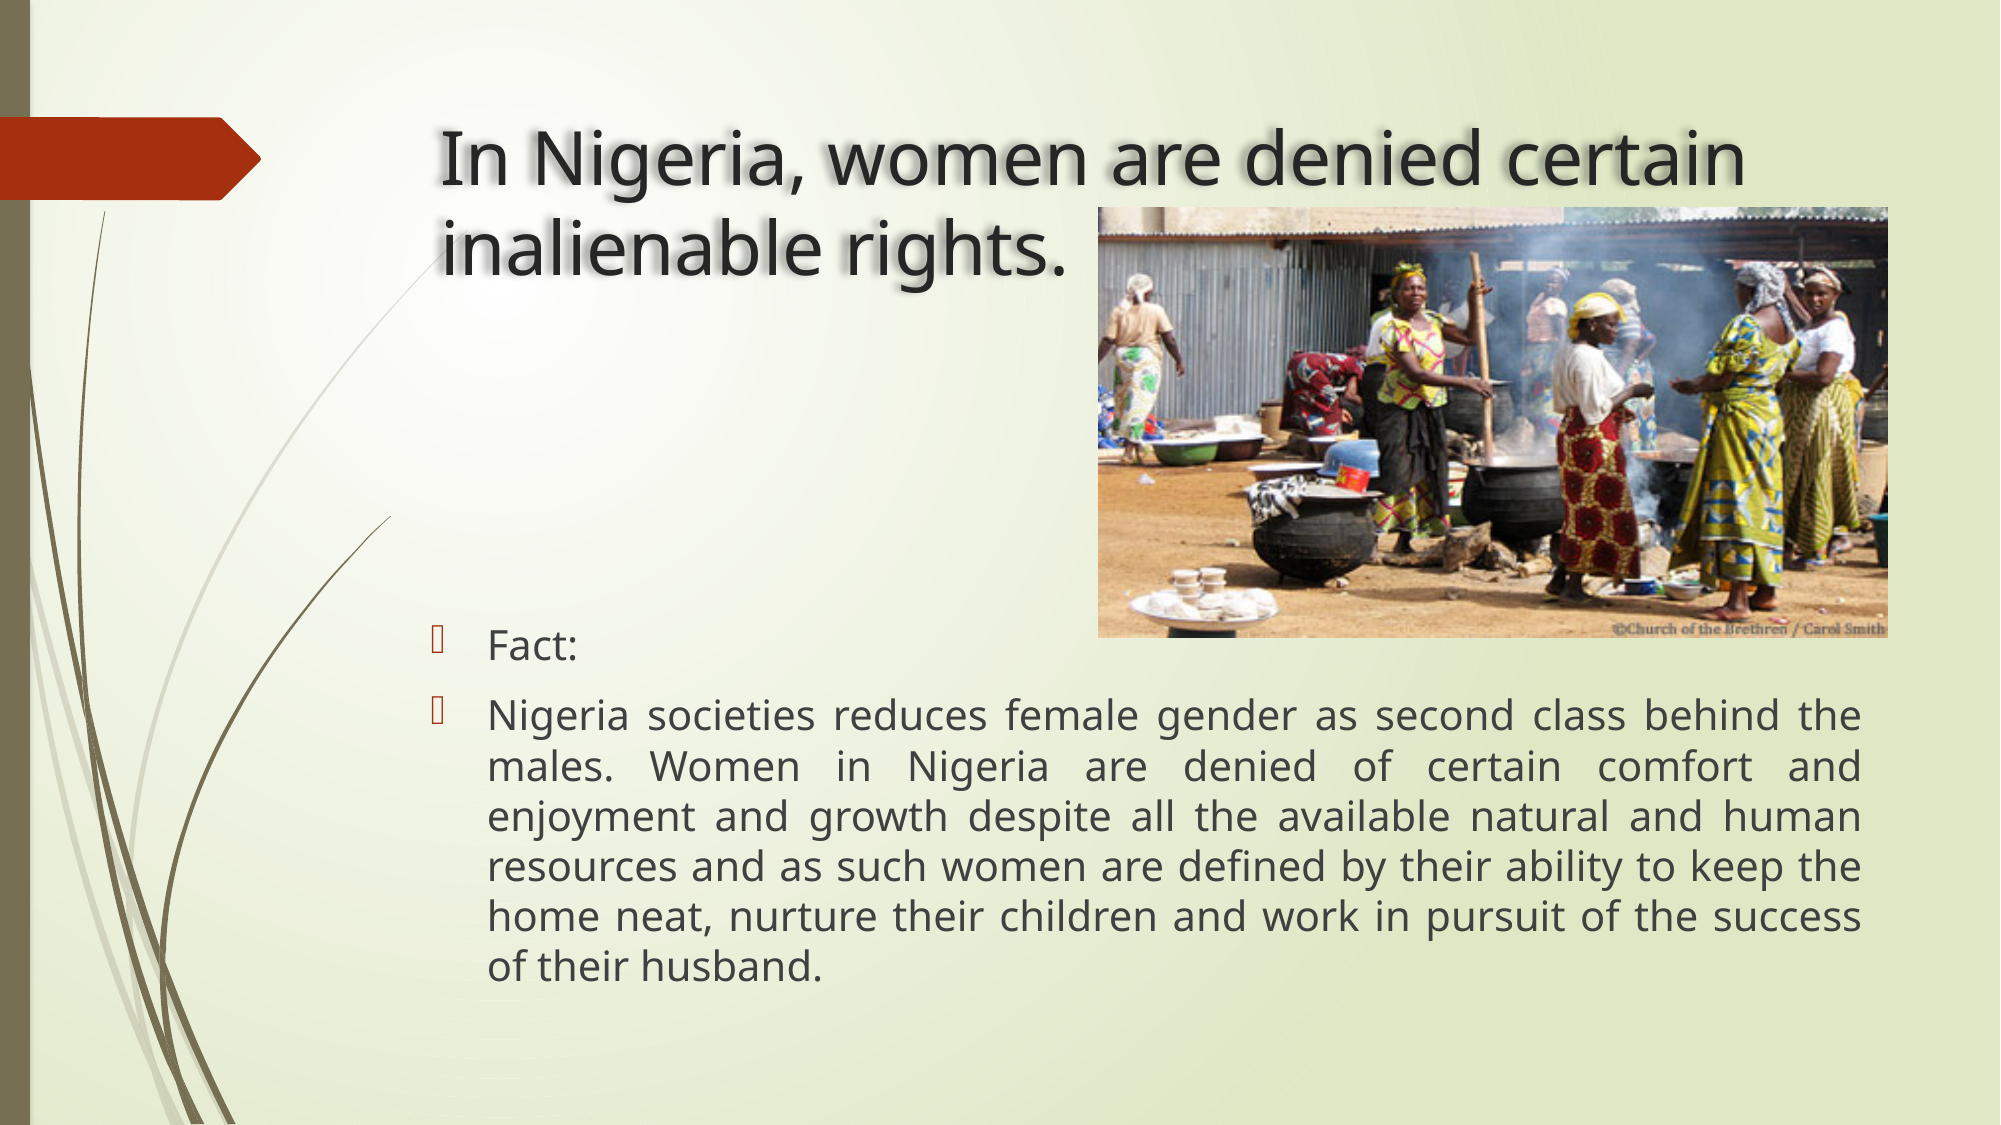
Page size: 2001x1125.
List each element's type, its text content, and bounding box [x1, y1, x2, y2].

title In Nigeria, women are denied certain inalienable rights. [425, 102, 1888, 313]
picture [1097, 207, 1888, 638]
list Fact: Nigeria societies reduces female gender as second class behind the males. Women in Nigeria are denied of certain comfort and enjoyment and growth despite all the available natural and human resources and as such women are defined by their ability to keep the home neat, nurture their children and work in pursuit of the success of their husband. [415, 610, 1879, 1125]
